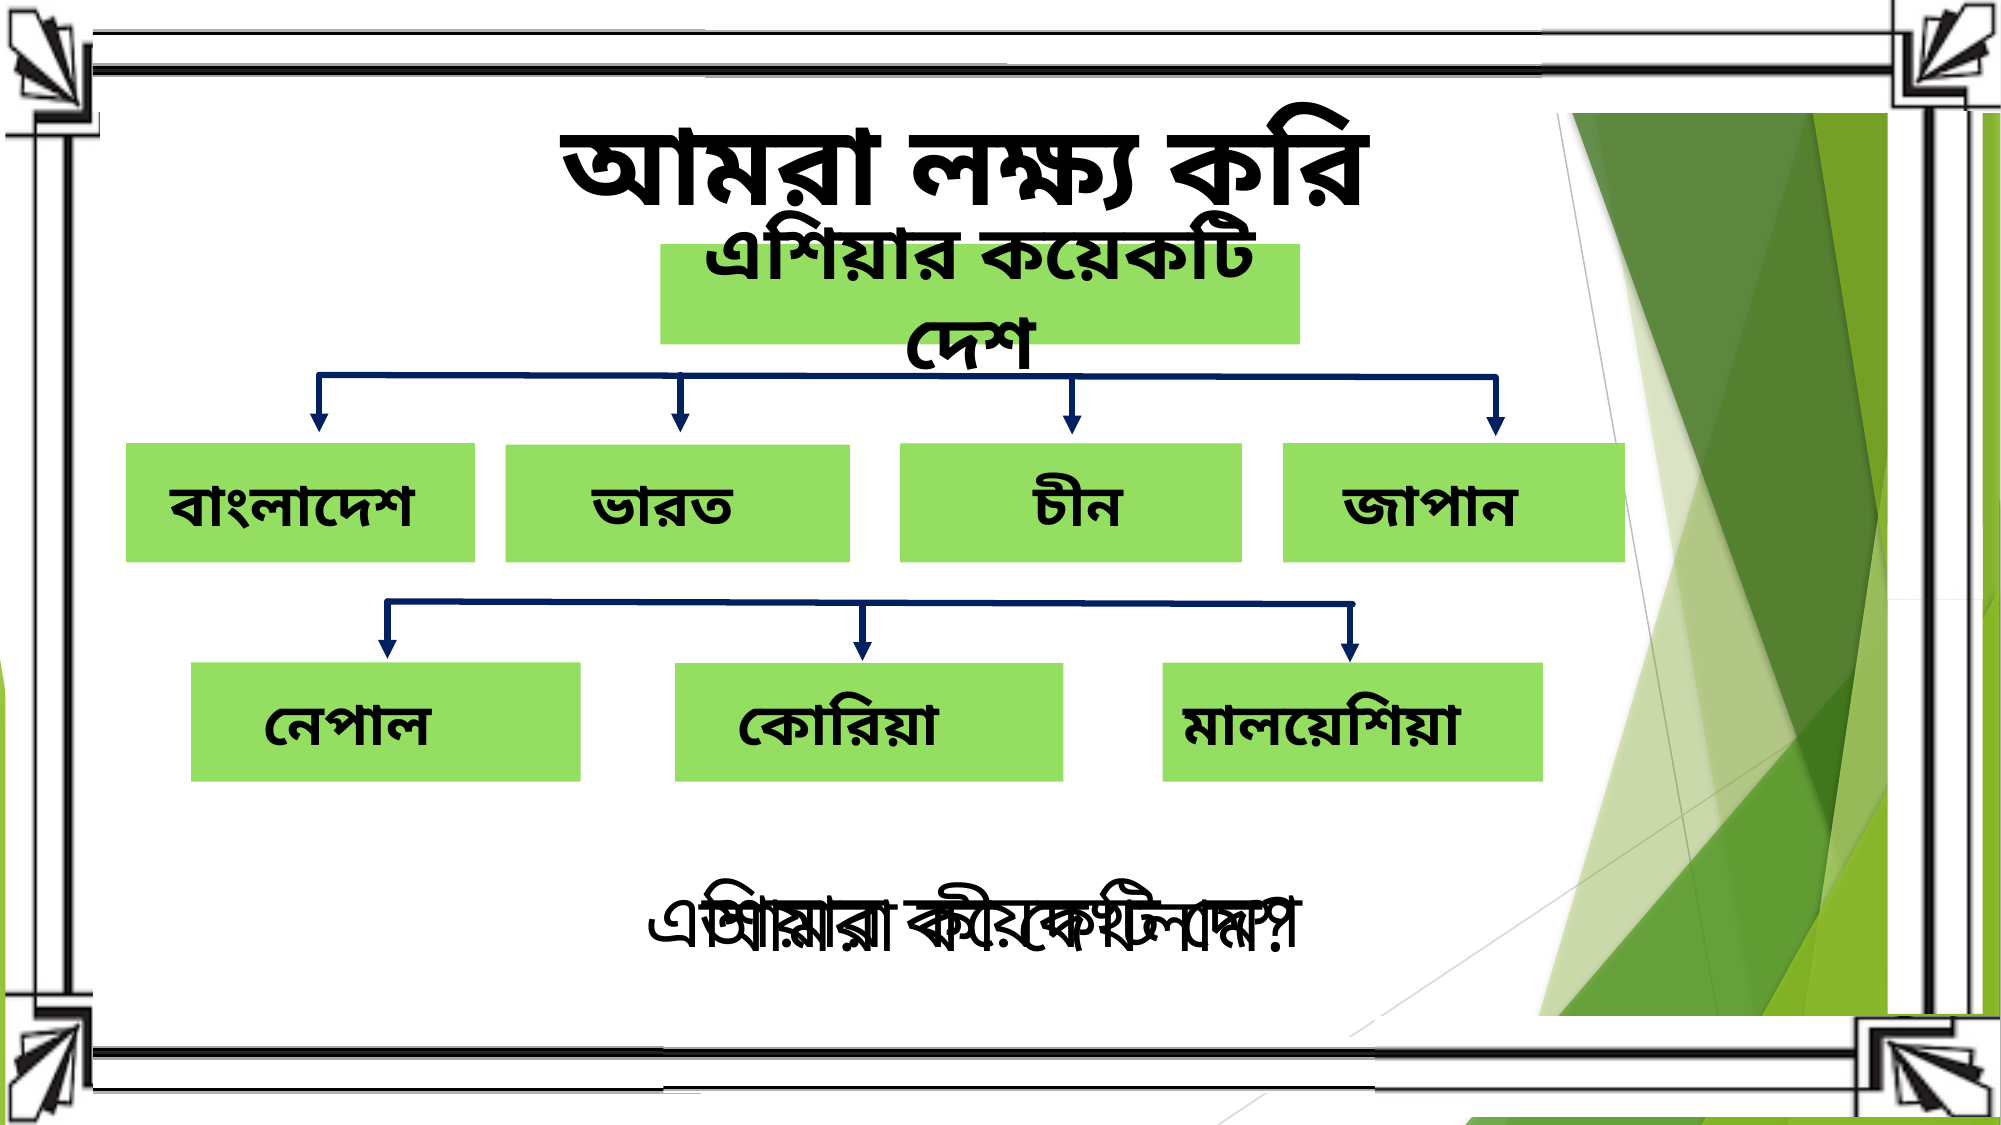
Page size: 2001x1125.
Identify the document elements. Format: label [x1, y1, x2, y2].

text_box [681, 374, 1497, 378]
text_box [4, 0, 2000, 1125]
text_box [320, 374, 679, 378]
text_box [389, 600, 1354, 605]
